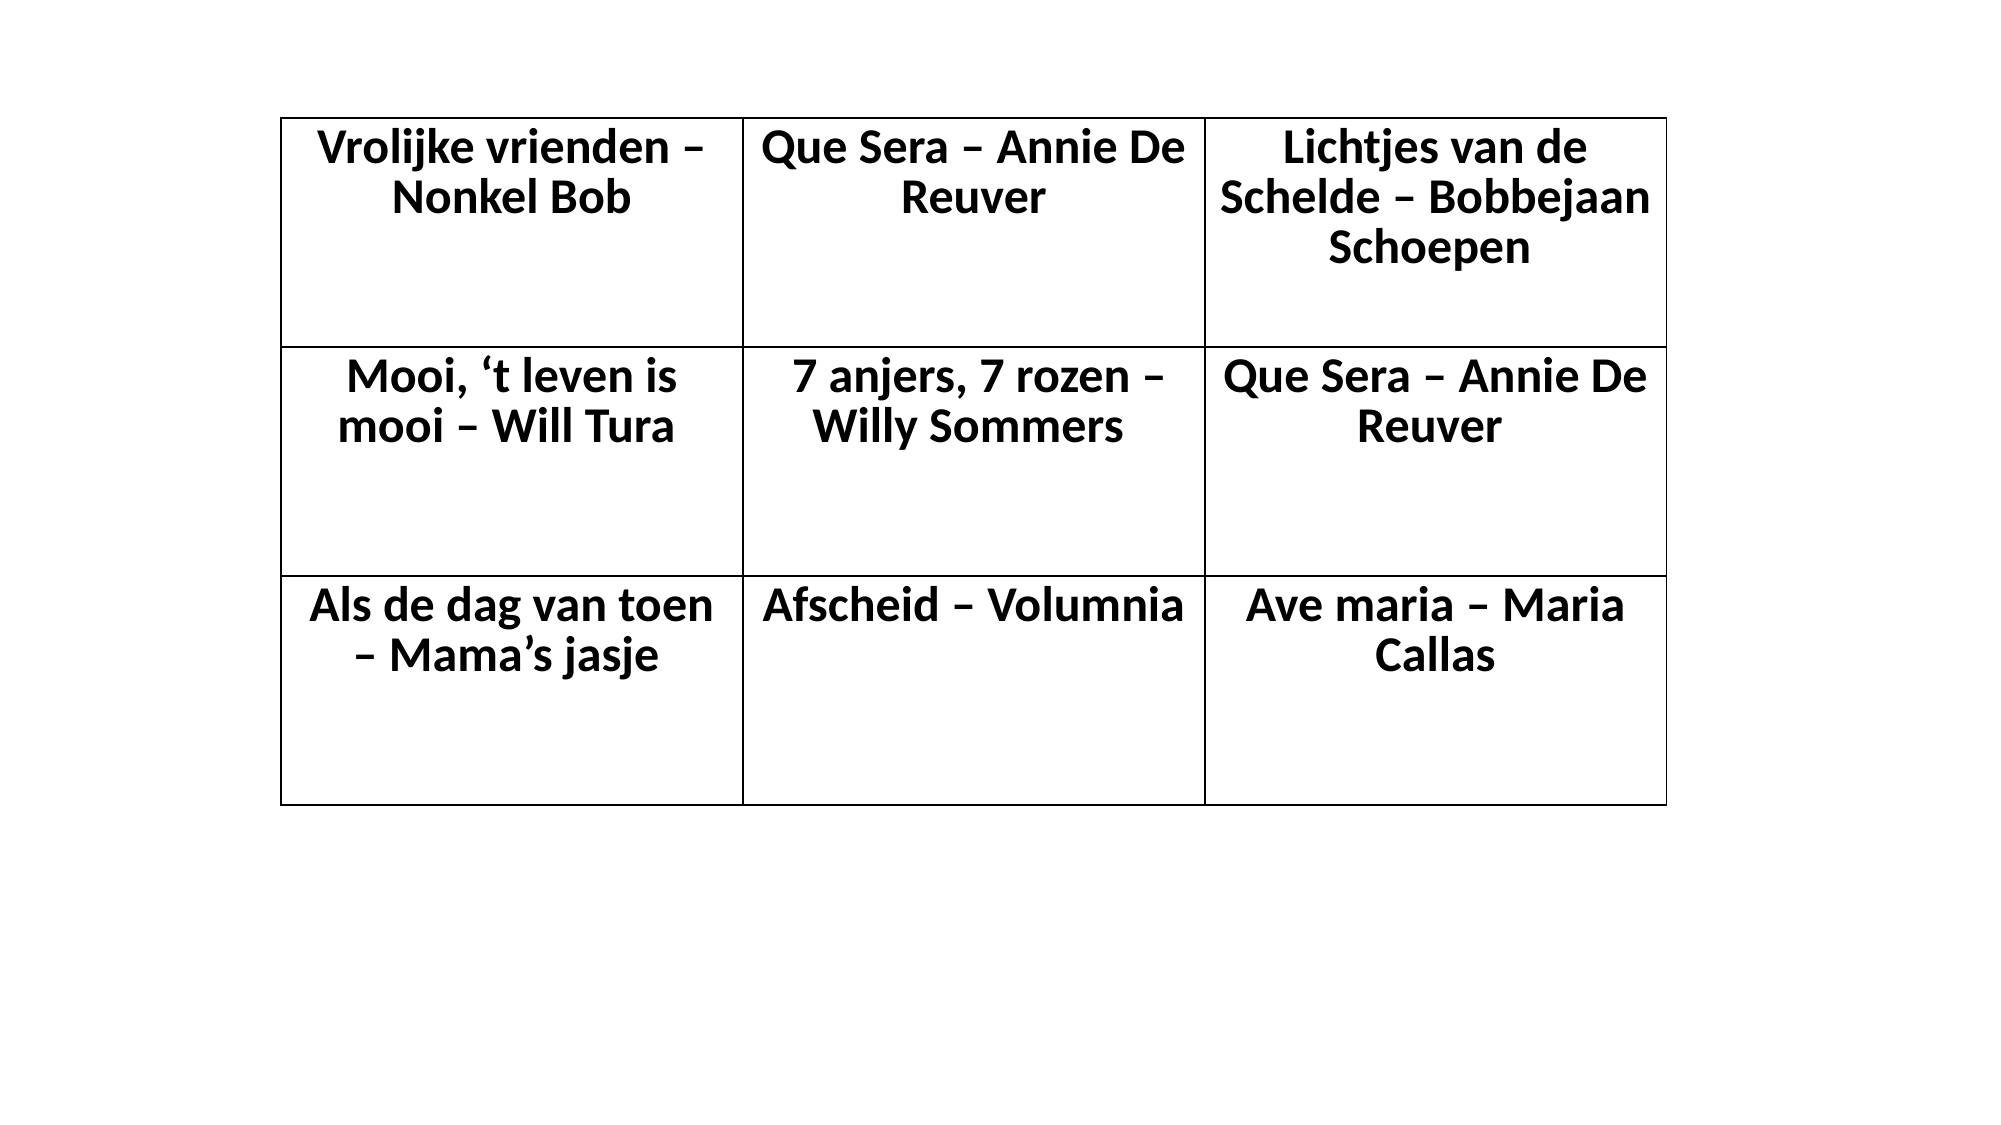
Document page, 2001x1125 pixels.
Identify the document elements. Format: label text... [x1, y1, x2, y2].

table_cell Ave maria – Maria Callas [1206, 577, 1666, 804]
table_cell Als de dag van toen – Mama’s jasje [282, 577, 742, 804]
table_header Que Sera – Annie De Reuver [744, 119, 1204, 346]
table_cell 7 anjers, 7 rozen – Willy Sommers [744, 348, 1204, 575]
table_cell Mooi, ‘t leven is mooi – Will Tura [282, 348, 742, 575]
table_cell Afscheid – Volumnia [744, 577, 1204, 804]
table_header Vrolijke vrienden – Nonkel Bob [282, 119, 742, 346]
table_header Lichtjes van de Schelde – Bobbejaan Schoepen [1206, 119, 1666, 346]
table_cell Que Sera – Annie De Reuver [1206, 348, 1666, 575]
